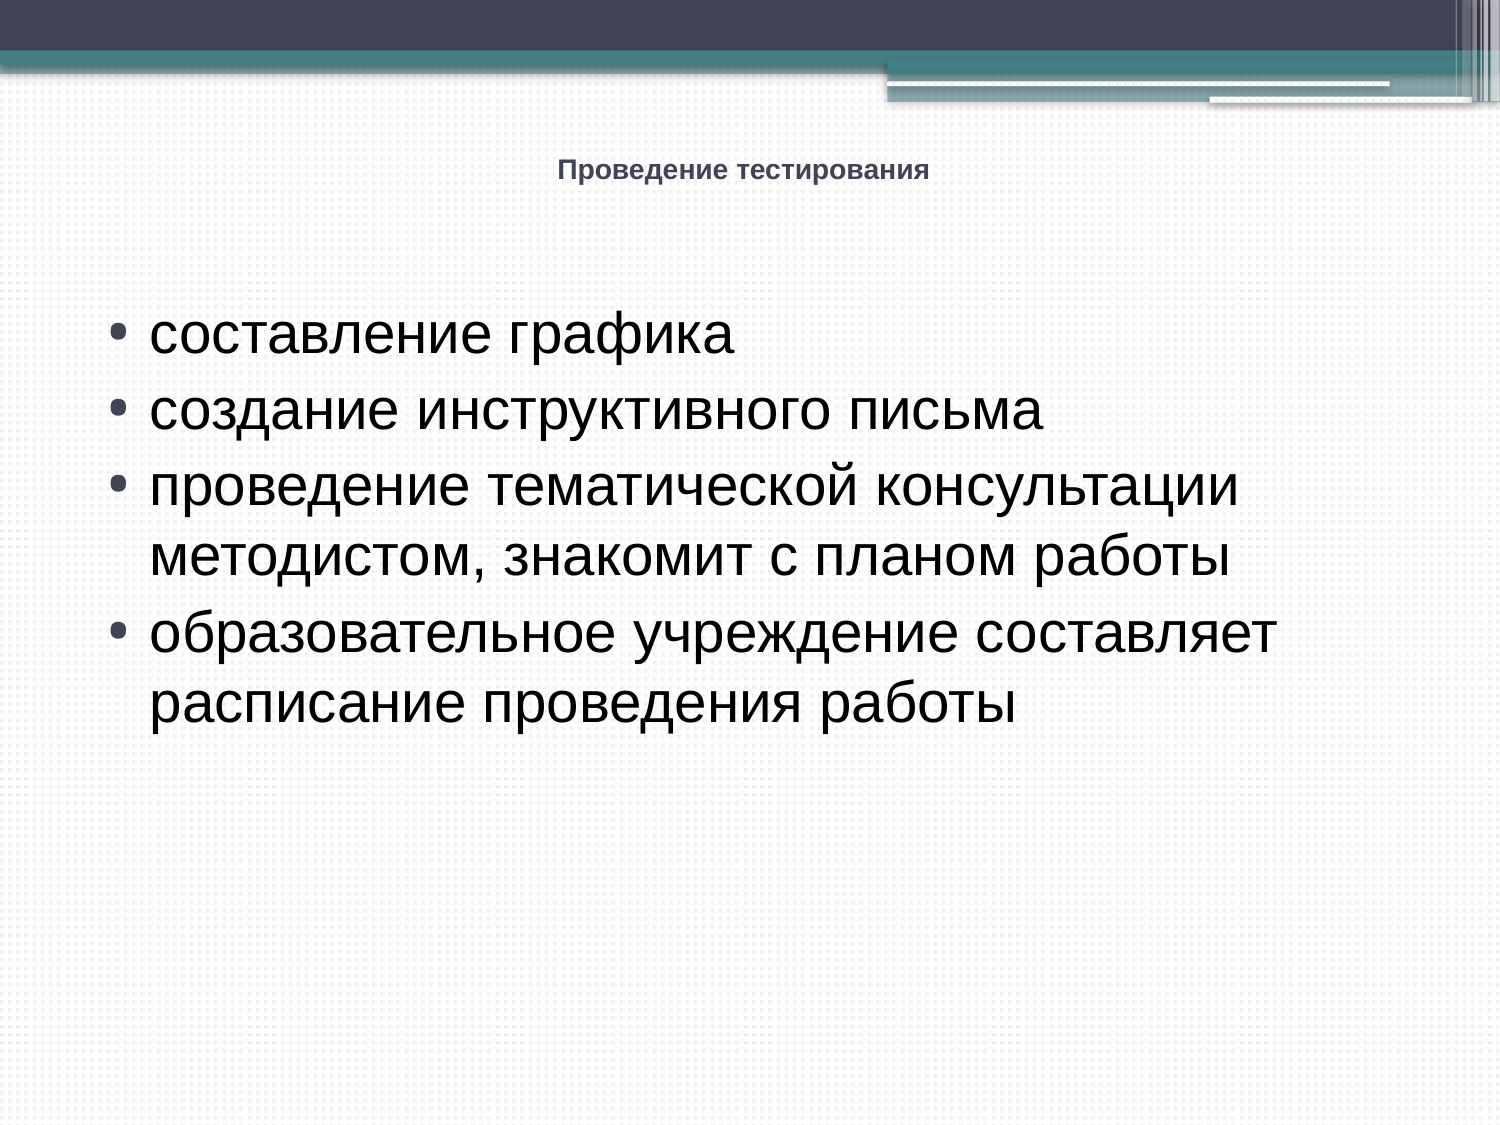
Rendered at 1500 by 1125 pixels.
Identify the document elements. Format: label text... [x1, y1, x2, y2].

list составление графика создание инструктивного письма проведение тематической консультации методистом, знакомит с планом работы образовательное учреждение составляет расписание проведения работы [74, 287, 1426, 1051]
title Проведение тестирования [37, 99, 1451, 238]
